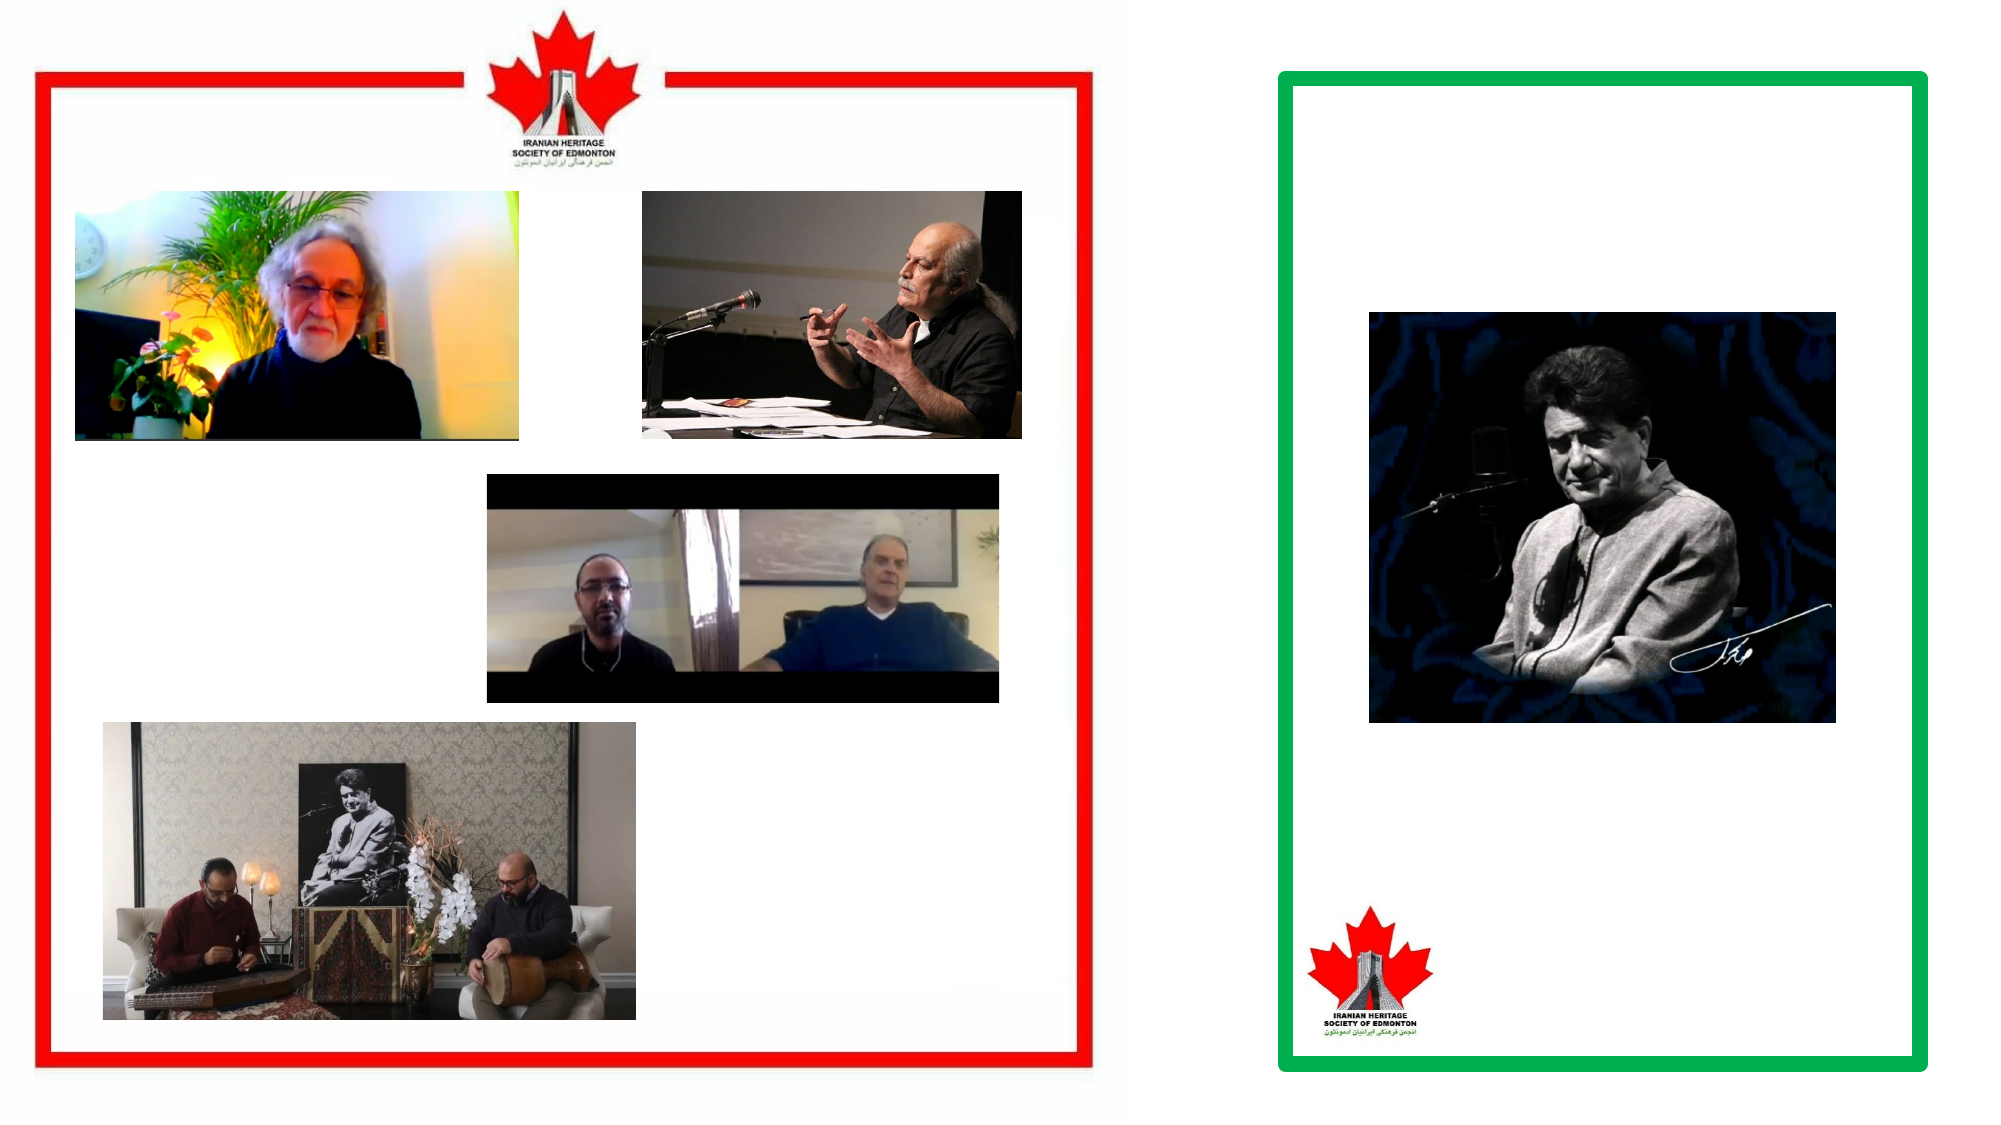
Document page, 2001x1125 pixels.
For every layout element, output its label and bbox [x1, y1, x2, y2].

picture [1300, 902, 1444, 1046]
picture [1369, 312, 1836, 723]
picture [1, 0, 1127, 1125]
title [1285, 78, 1920, 1064]
